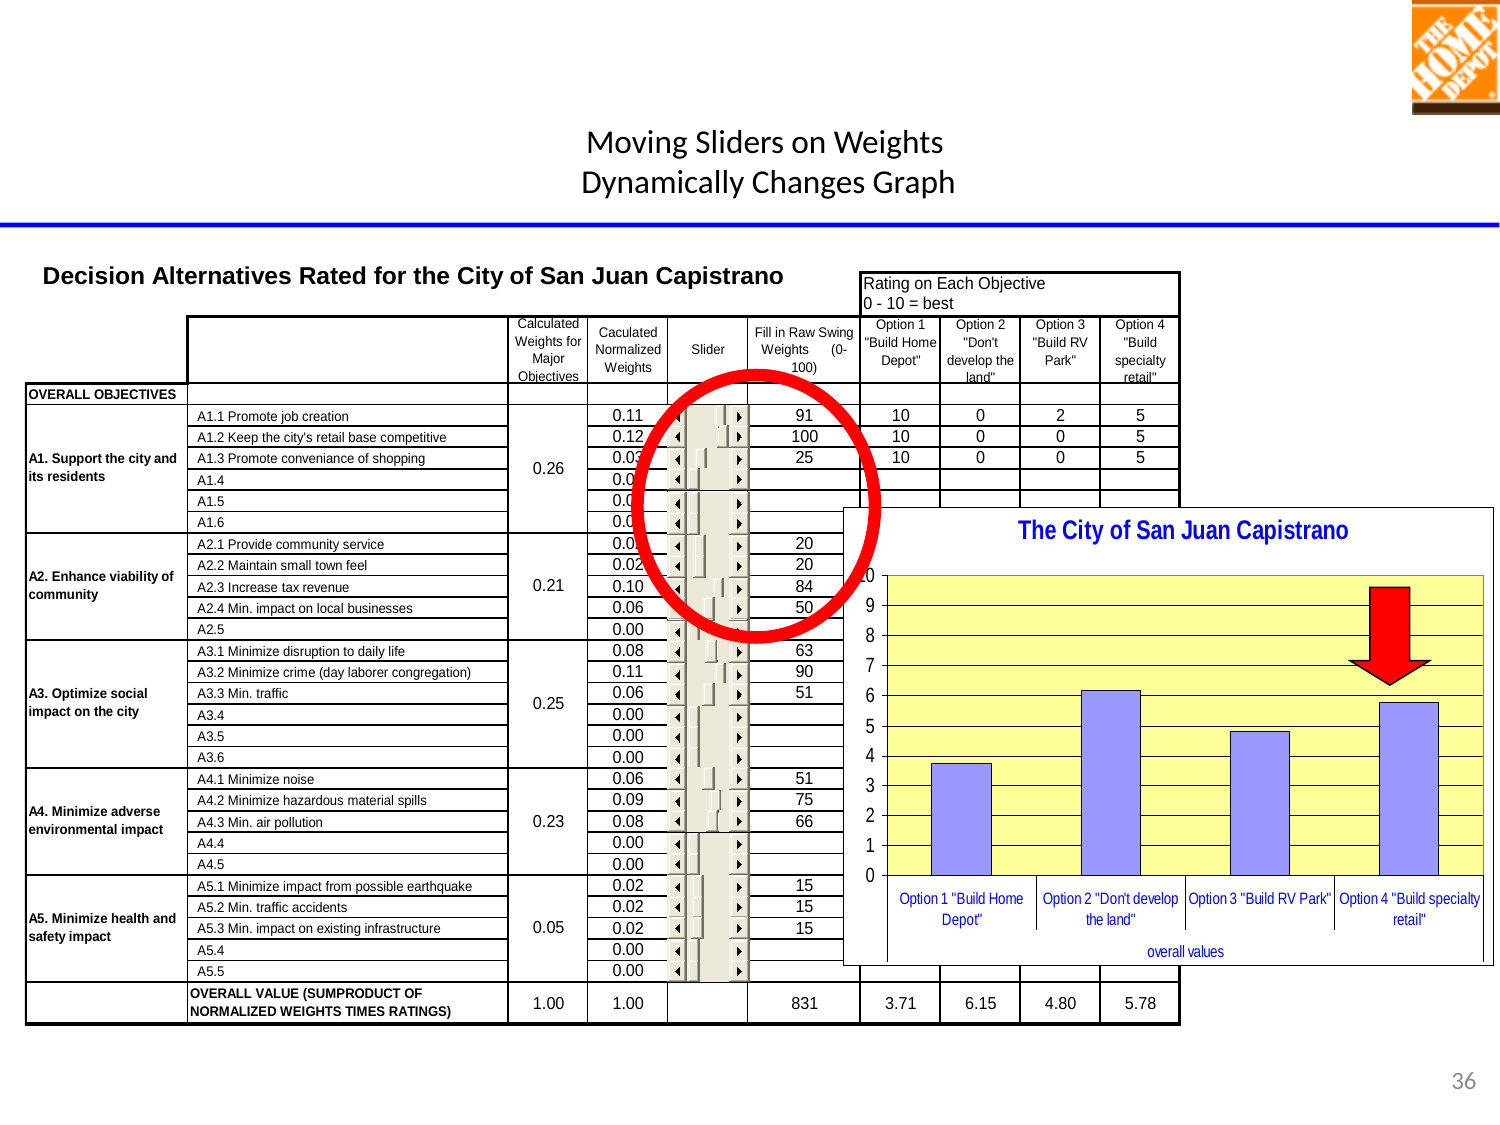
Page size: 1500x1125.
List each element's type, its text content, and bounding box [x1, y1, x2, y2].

slide_number 36 [1429, 1050, 1492, 1110]
title Moving Sliders on Weights Dynamically Changes Graph [75, 112, 1463, 208]
picture [24, 259, 1500, 1038]
picture [1412, 0, 1500, 115]
